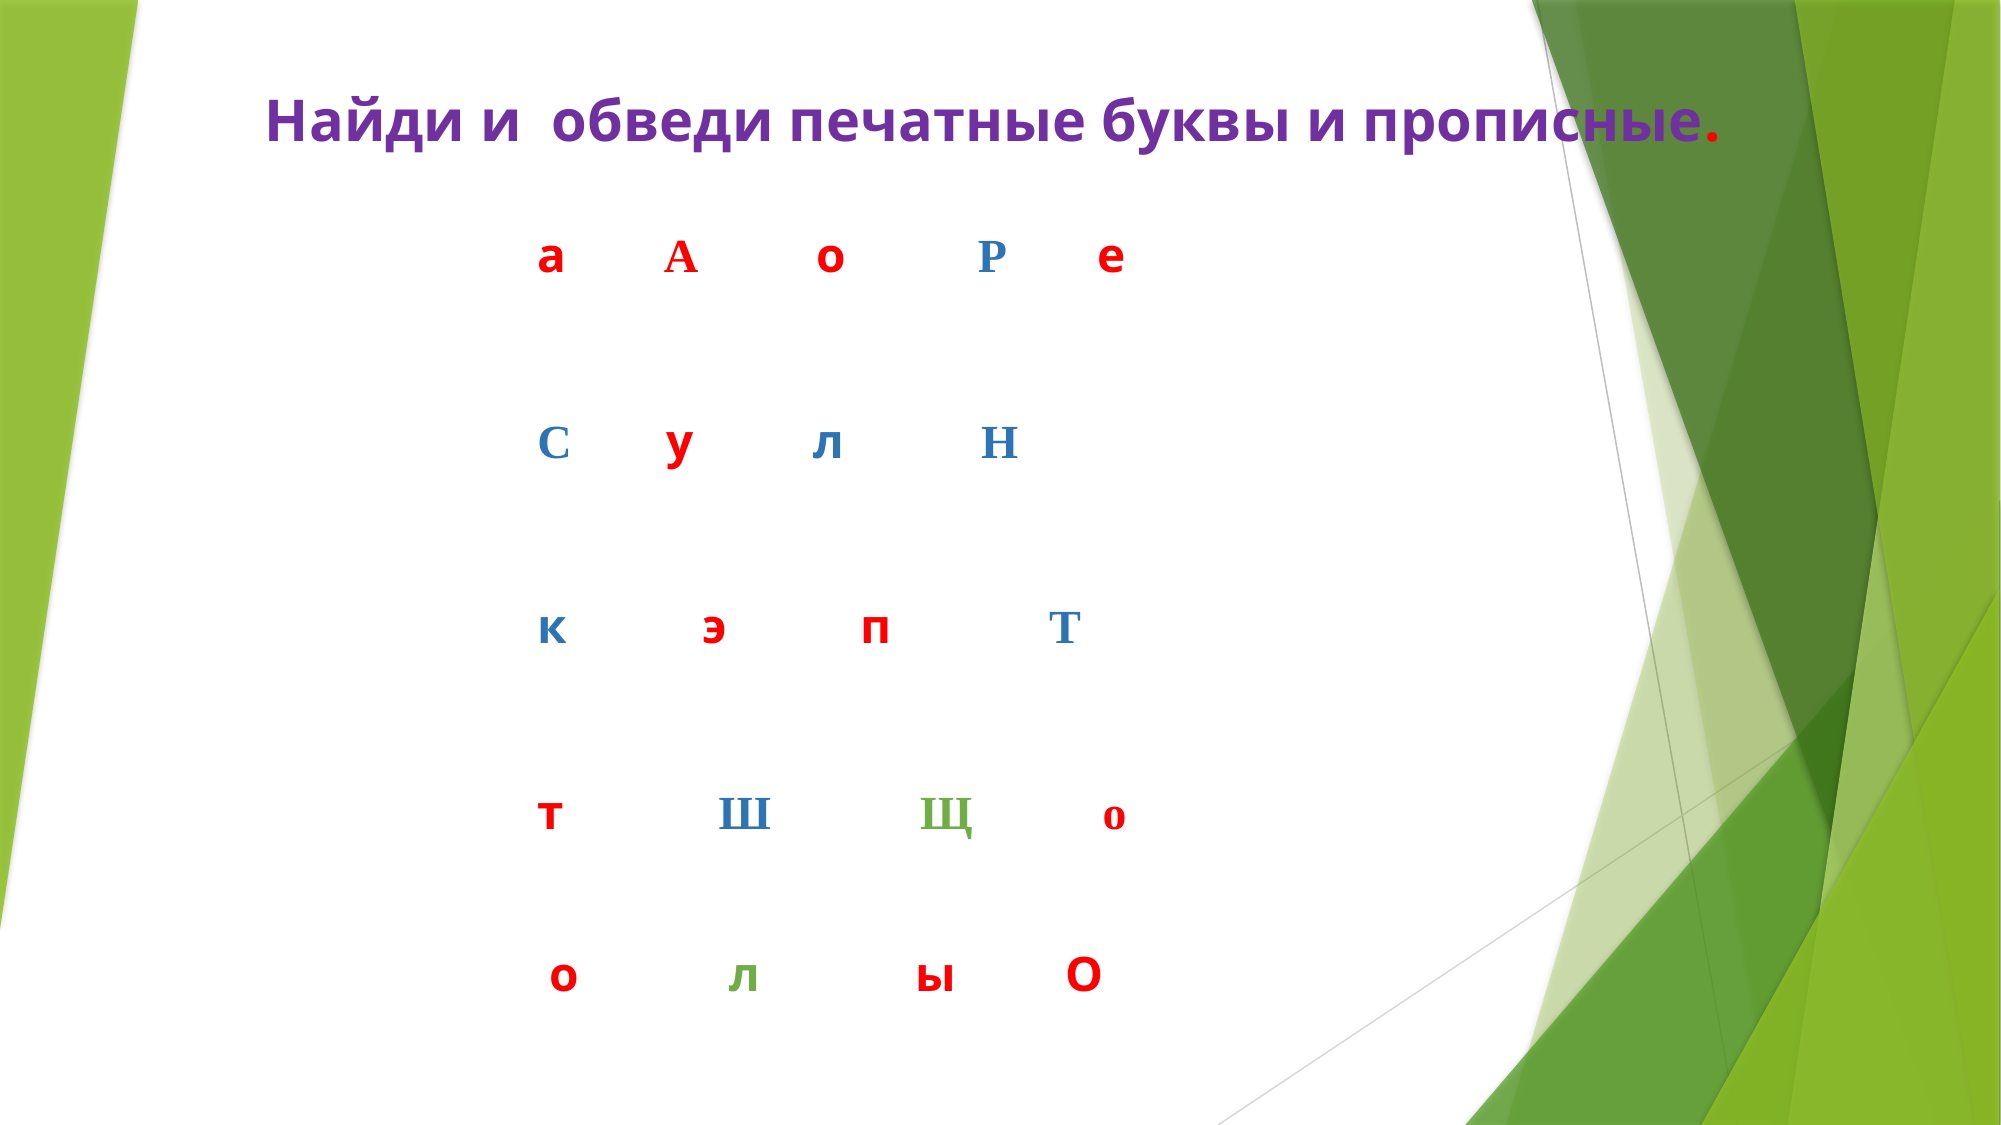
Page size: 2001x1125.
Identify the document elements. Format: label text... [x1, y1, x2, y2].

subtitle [536, 178, 1163, 1125]
title Найди и обведи печатные буквы и прописные. [249, 31, 1750, 161]
